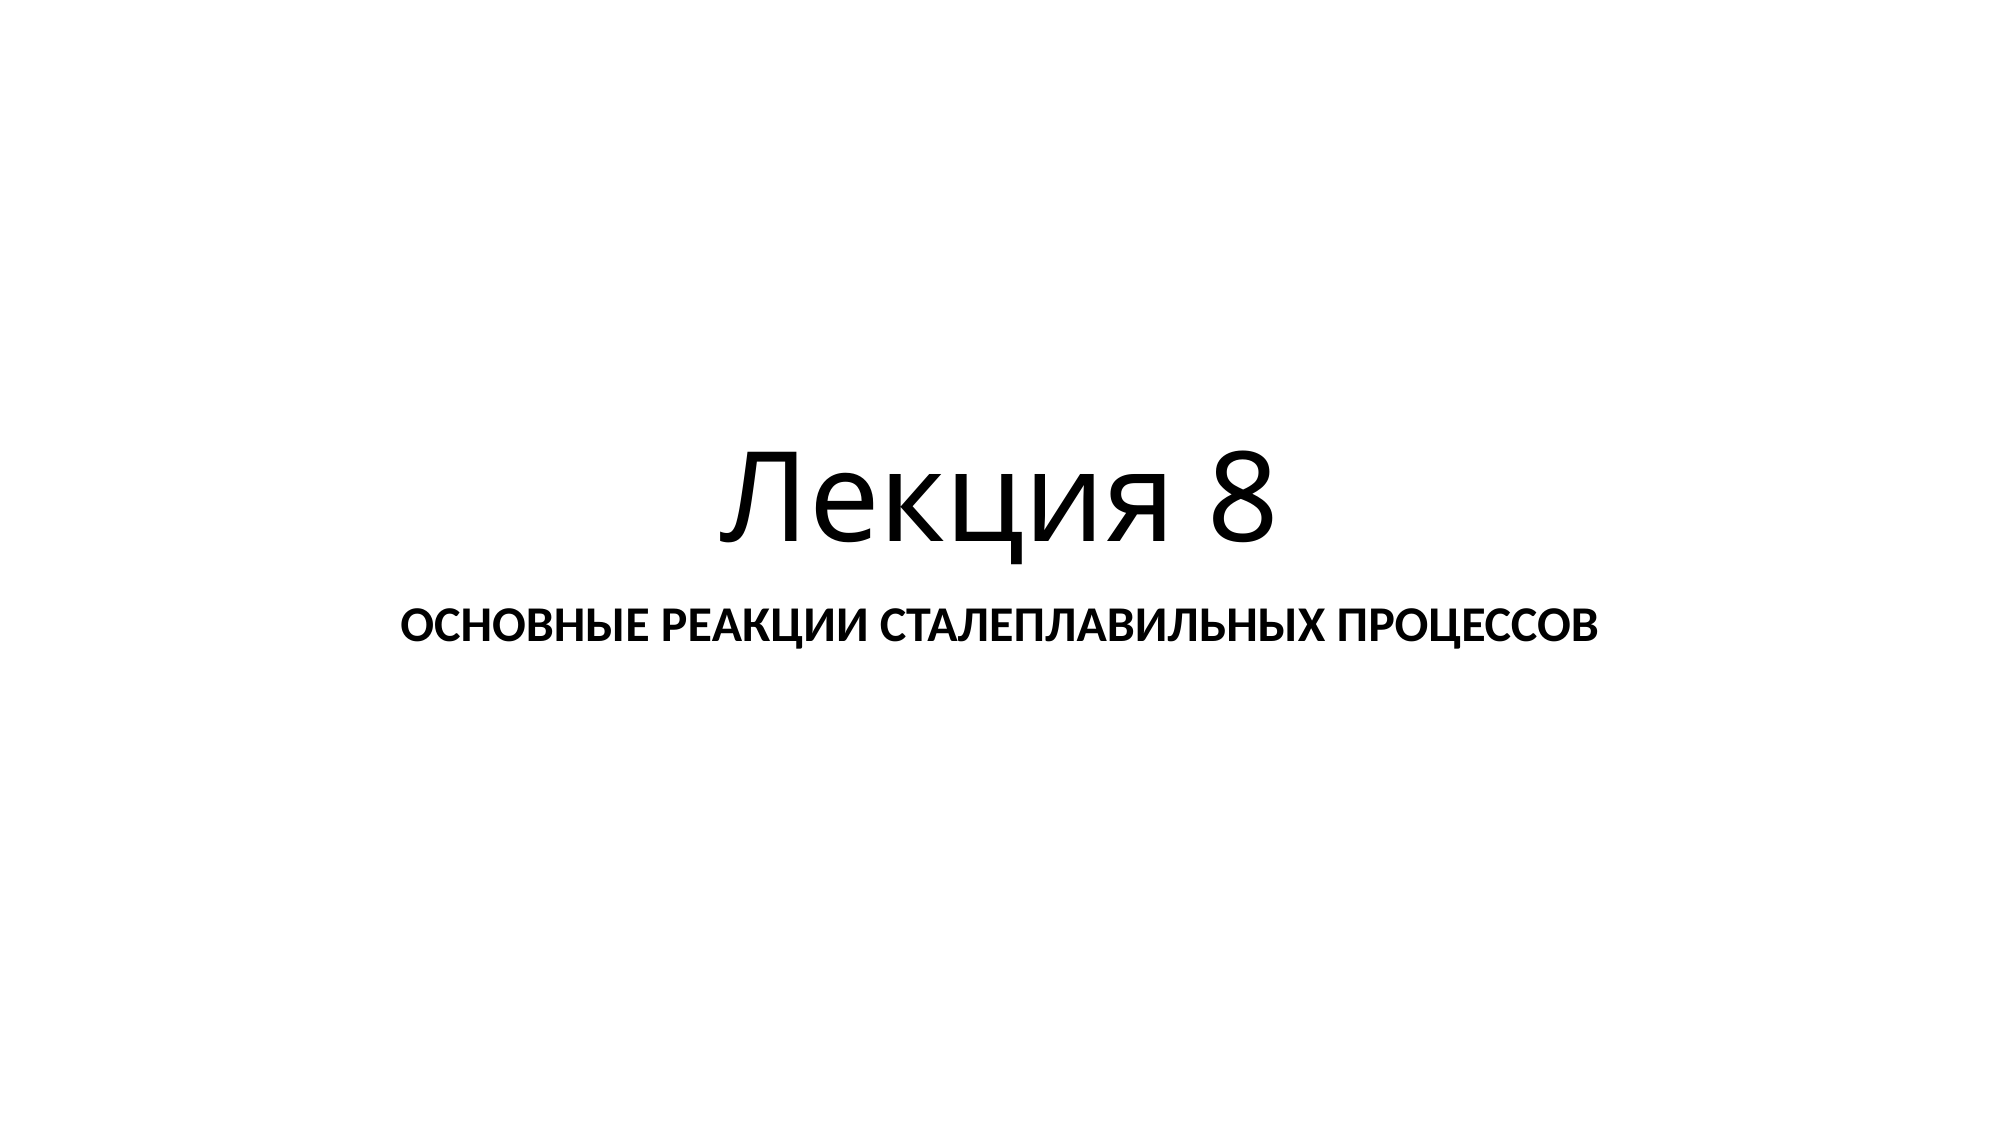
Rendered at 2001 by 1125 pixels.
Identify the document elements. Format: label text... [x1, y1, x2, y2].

subtitle ОСНОВНЫЕ РЕАКЦИИ СТАЛЕПЛАВИЛЬНЫХ ПРОЦЕССОВ [249, 590, 1750, 863]
title Лекция 8 [249, 184, 1750, 576]
